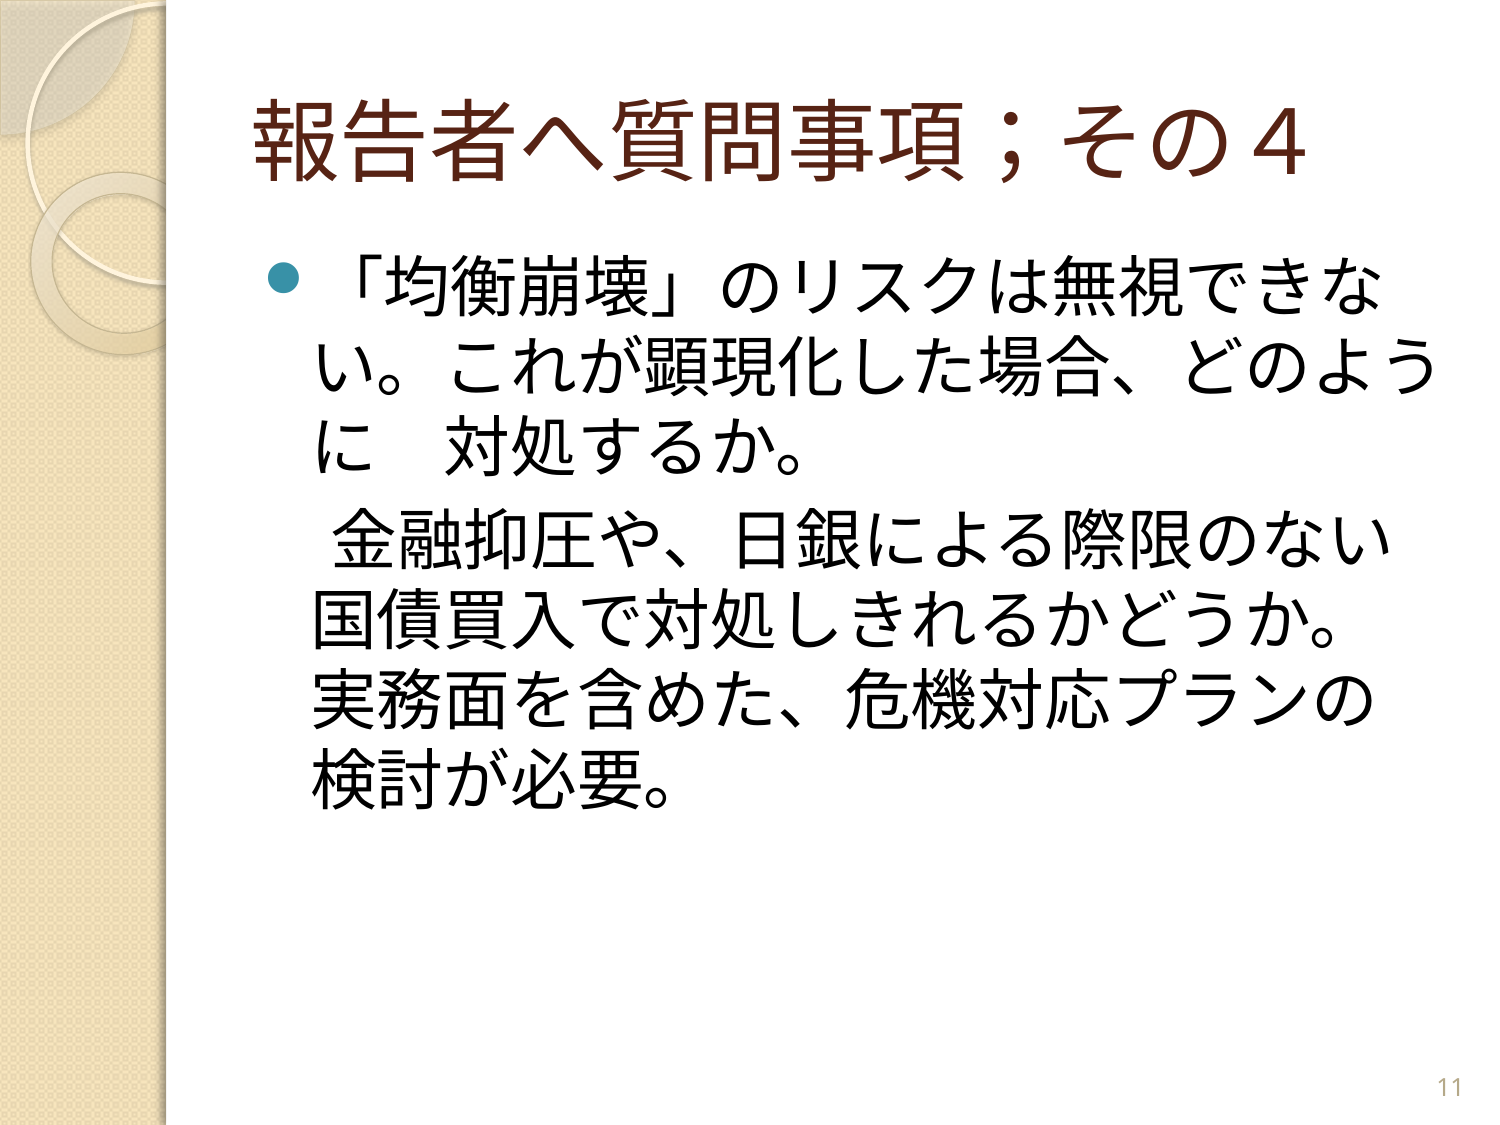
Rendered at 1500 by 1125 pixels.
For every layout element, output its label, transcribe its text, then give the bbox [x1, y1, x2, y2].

title 報告者へ質問事項；その４ [235, 45, 1466, 233]
slide_number 11 [1413, 1034, 1488, 1113]
list 「均衡崩壊」のリスクは無視できない。これが顕現化した場合、どのように 対処するか。 金融抑圧や、日銀による際限のない国債買入で対処しきれるかどうか。 実務面を含めた、危機対応プランの 検討が必要。 [235, 237, 1466, 1025]
